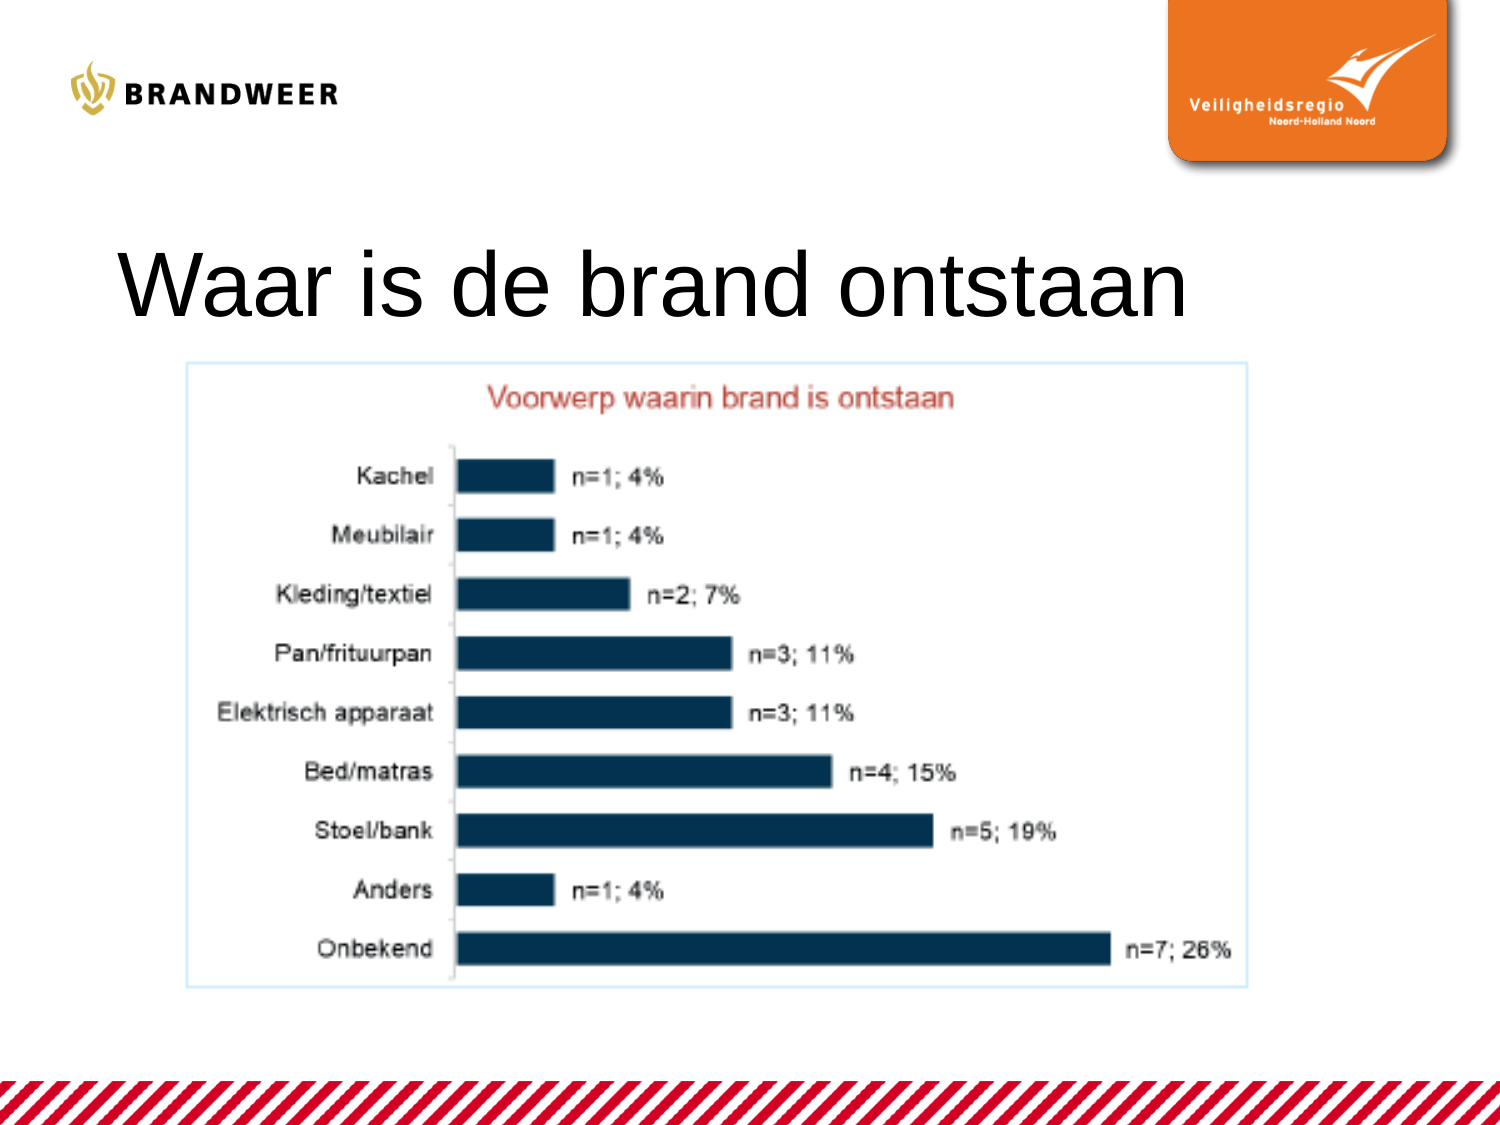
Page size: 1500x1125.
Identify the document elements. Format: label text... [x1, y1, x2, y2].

title Waar is de brand ontstaan [103, 229, 1397, 348]
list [164, 355, 1296, 1011]
picture [1163, 0, 1464, 178]
picture [71, 61, 410, 194]
picture [0, 1069, 1500, 1125]
